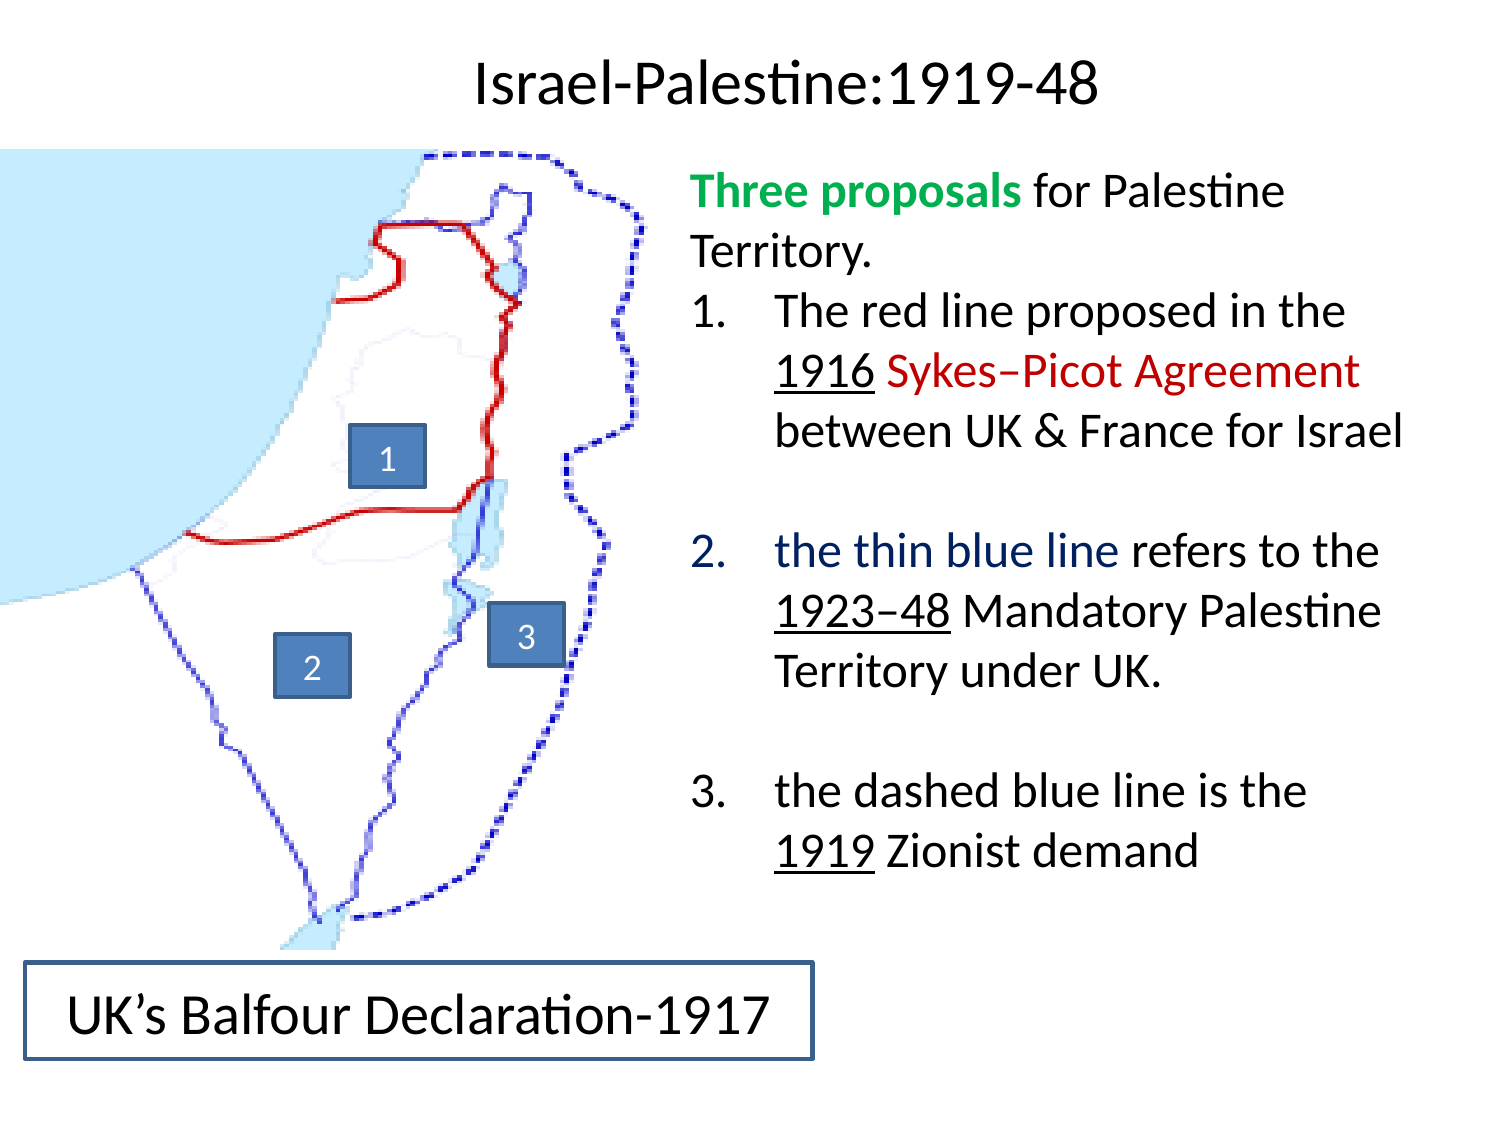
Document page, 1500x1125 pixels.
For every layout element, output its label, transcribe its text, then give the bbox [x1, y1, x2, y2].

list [0, 149, 701, 951]
text_box Three proposals for Palestine Territory. The red line proposed in the 1916 Sykes–Picot Agreement between UK & France for Israel the thin blue line refers to the 1923–48 Mandatory Palestine Territory under UK. the dashed blue line is the 1919 Zionist demand [701, 149, 1425, 945]
text_box UK’s Balfour Declaration-1917 [23, 960, 815, 1061]
title Israel-Palestine:1919-48 [112, 32, 1463, 125]
